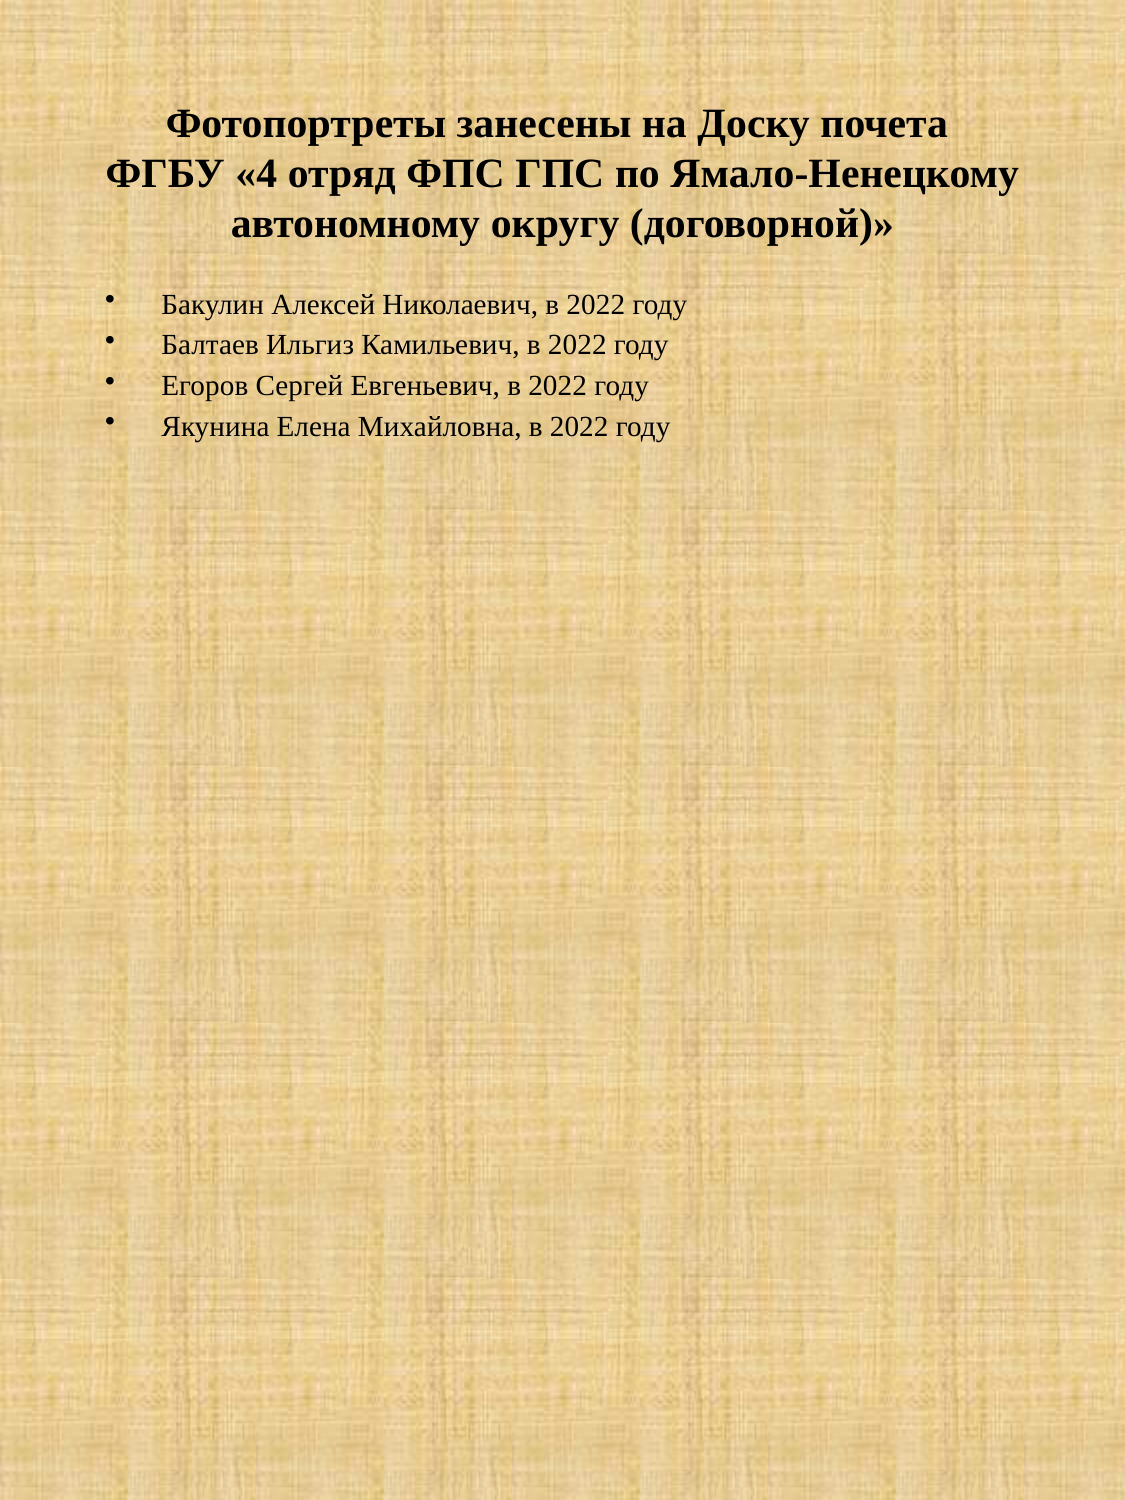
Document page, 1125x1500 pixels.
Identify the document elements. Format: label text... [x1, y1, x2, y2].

picture [0, 0, 1125, 1500]
list Бакулин Алексей Николаевич, в 2022 году Балтаев Ильгиз Камильевич, в 2022 году Егоров Сергей Евгеньевич, в 2022 году Якунина Елена Михайловна, в 2022 году [90, 277, 1069, 1424]
title Фотопортреты занесены на Доску почета ФГБУ «4 отряд ФПС ГПС по Ямало-Ненецкому автономному округу (договорной)» [56, 88, 1069, 254]
